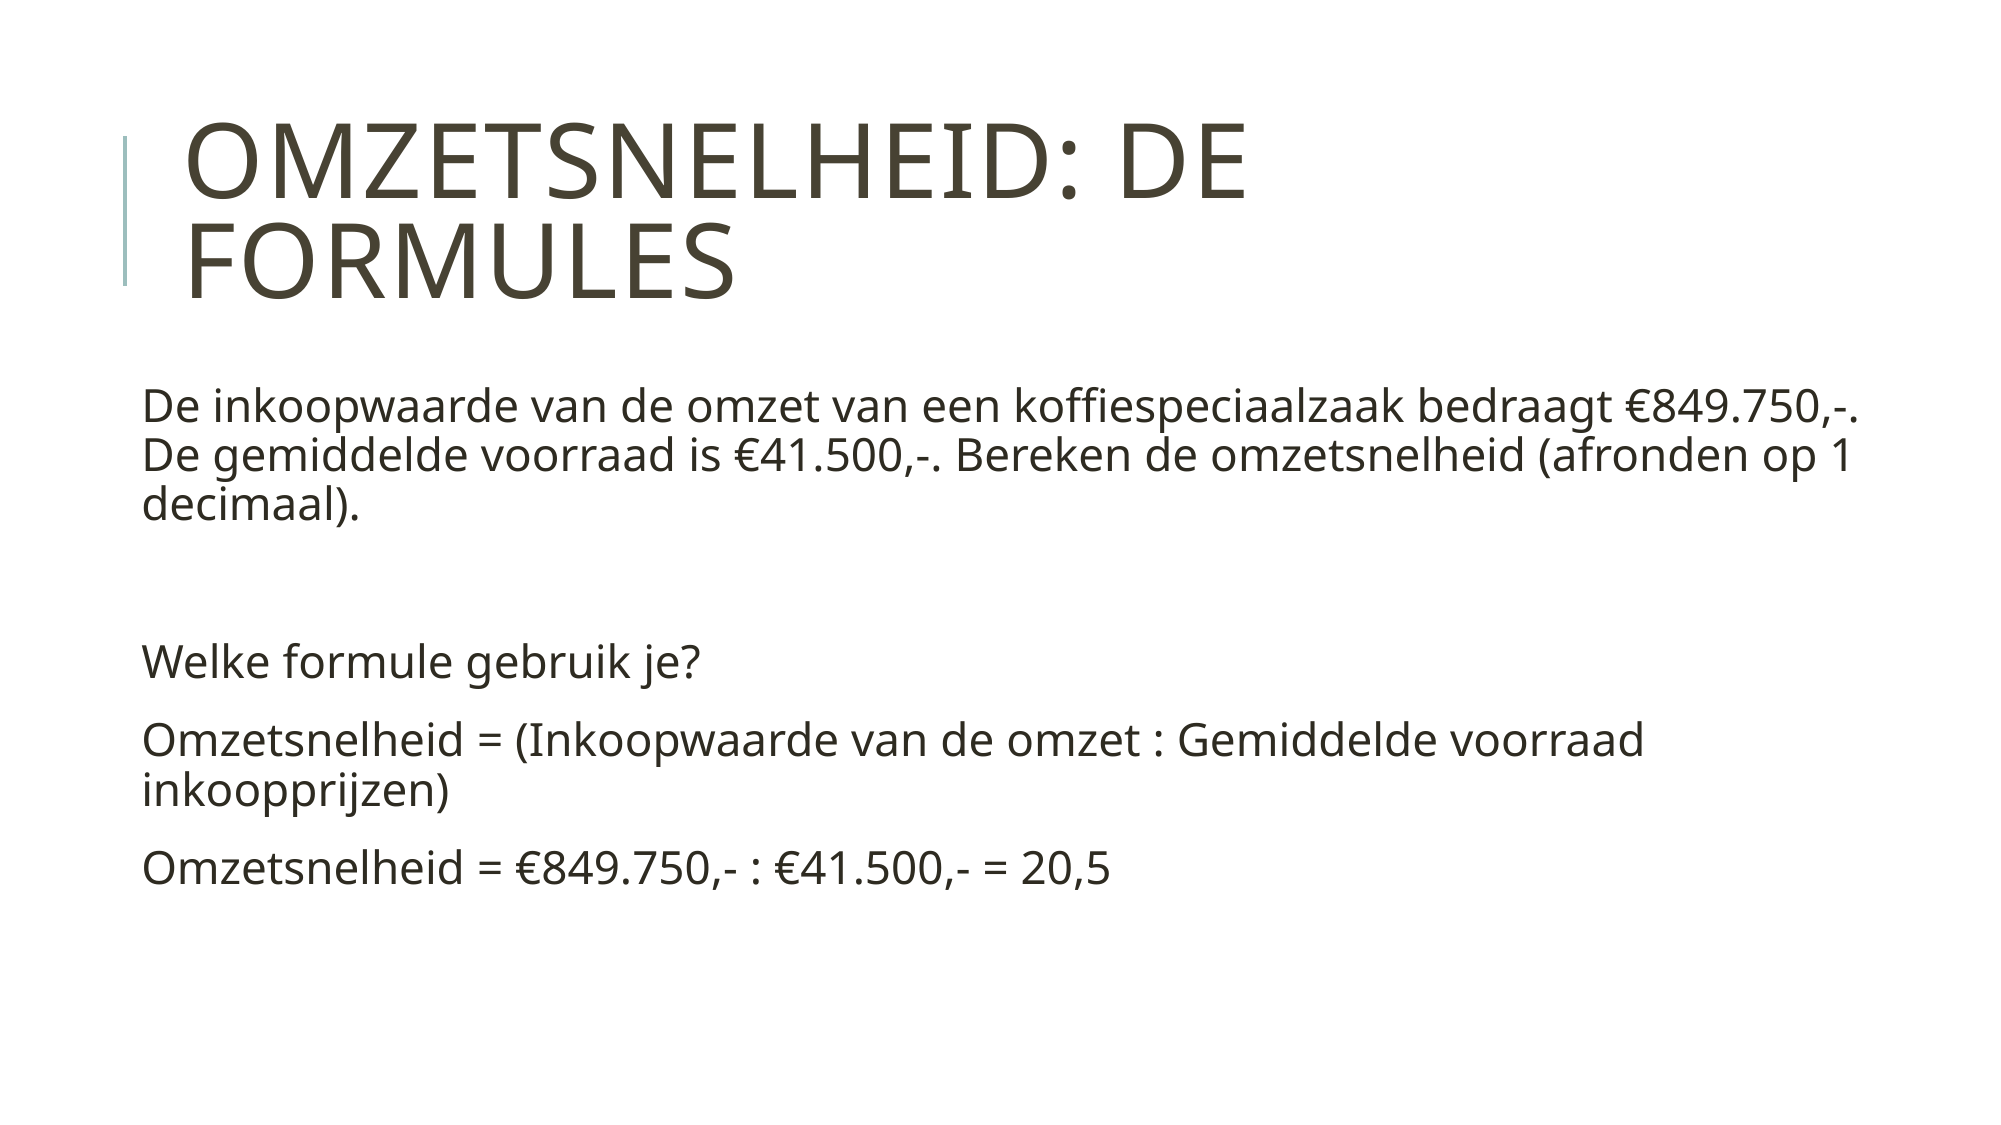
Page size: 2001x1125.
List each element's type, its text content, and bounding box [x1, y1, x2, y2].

list De inkoopwaarde van de omzet van een koffiespeciaalzaak bedraagt €849.750,-. De gemiddelde voorraad is €41.500,-. Bereken de omzetsnelheid (afronden op 1 decimaal). Welke formule gebruik je? Omzetsnelheid = (Inkoopwaarde van de omzet : Gemiddelde voorraad inkoopprijzen) Omzetsnelheid = €849.750,- : €41.500,- = 20,5 [118, 375, 1883, 1035]
title Omzetsnelheid: de formules [168, 96, 1763, 342]
